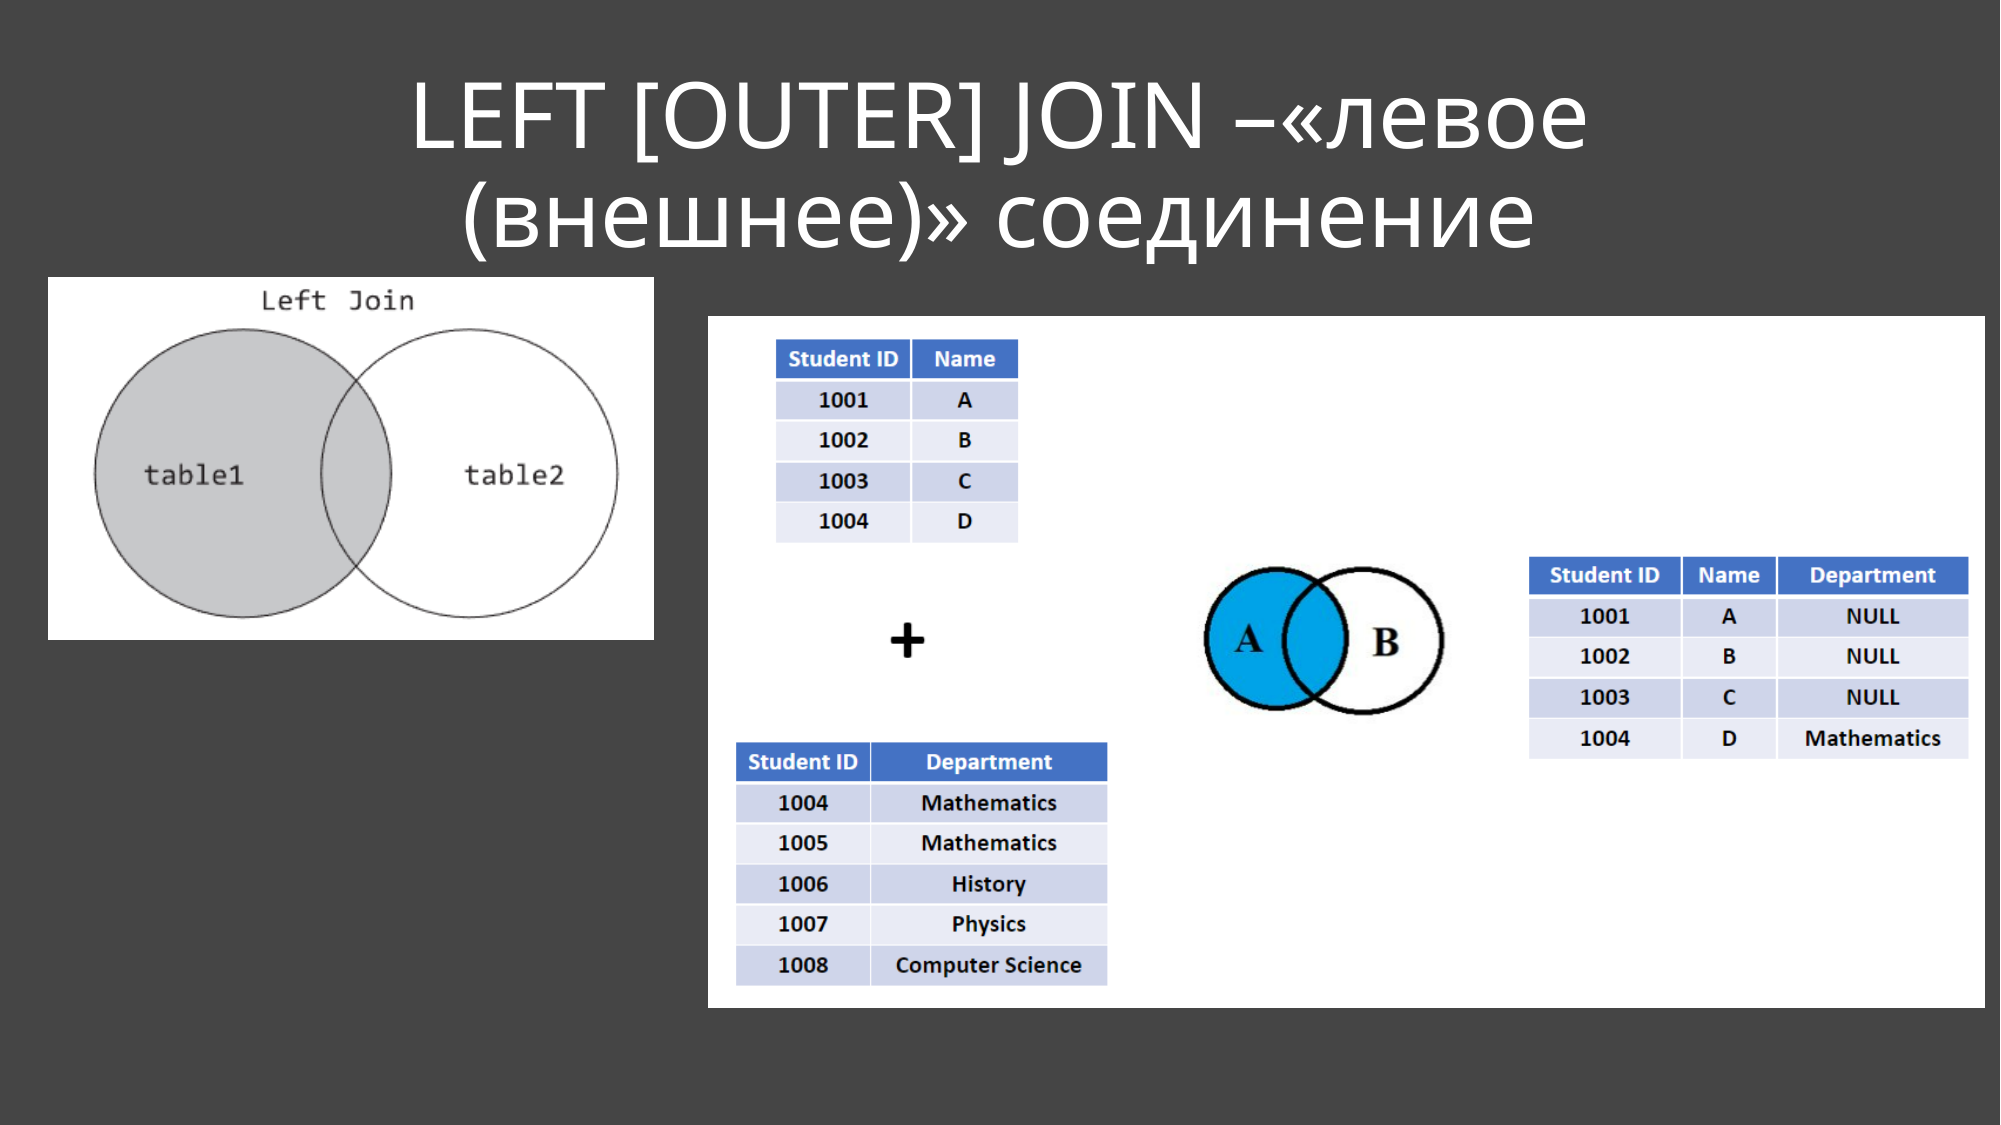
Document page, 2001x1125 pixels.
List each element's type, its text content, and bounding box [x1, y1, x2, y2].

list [48, 277, 654, 640]
picture [708, 316, 1985, 1008]
title LEFT [OUTER] JOIN –«левое (внешнее)» соединение [137, 59, 1863, 278]
